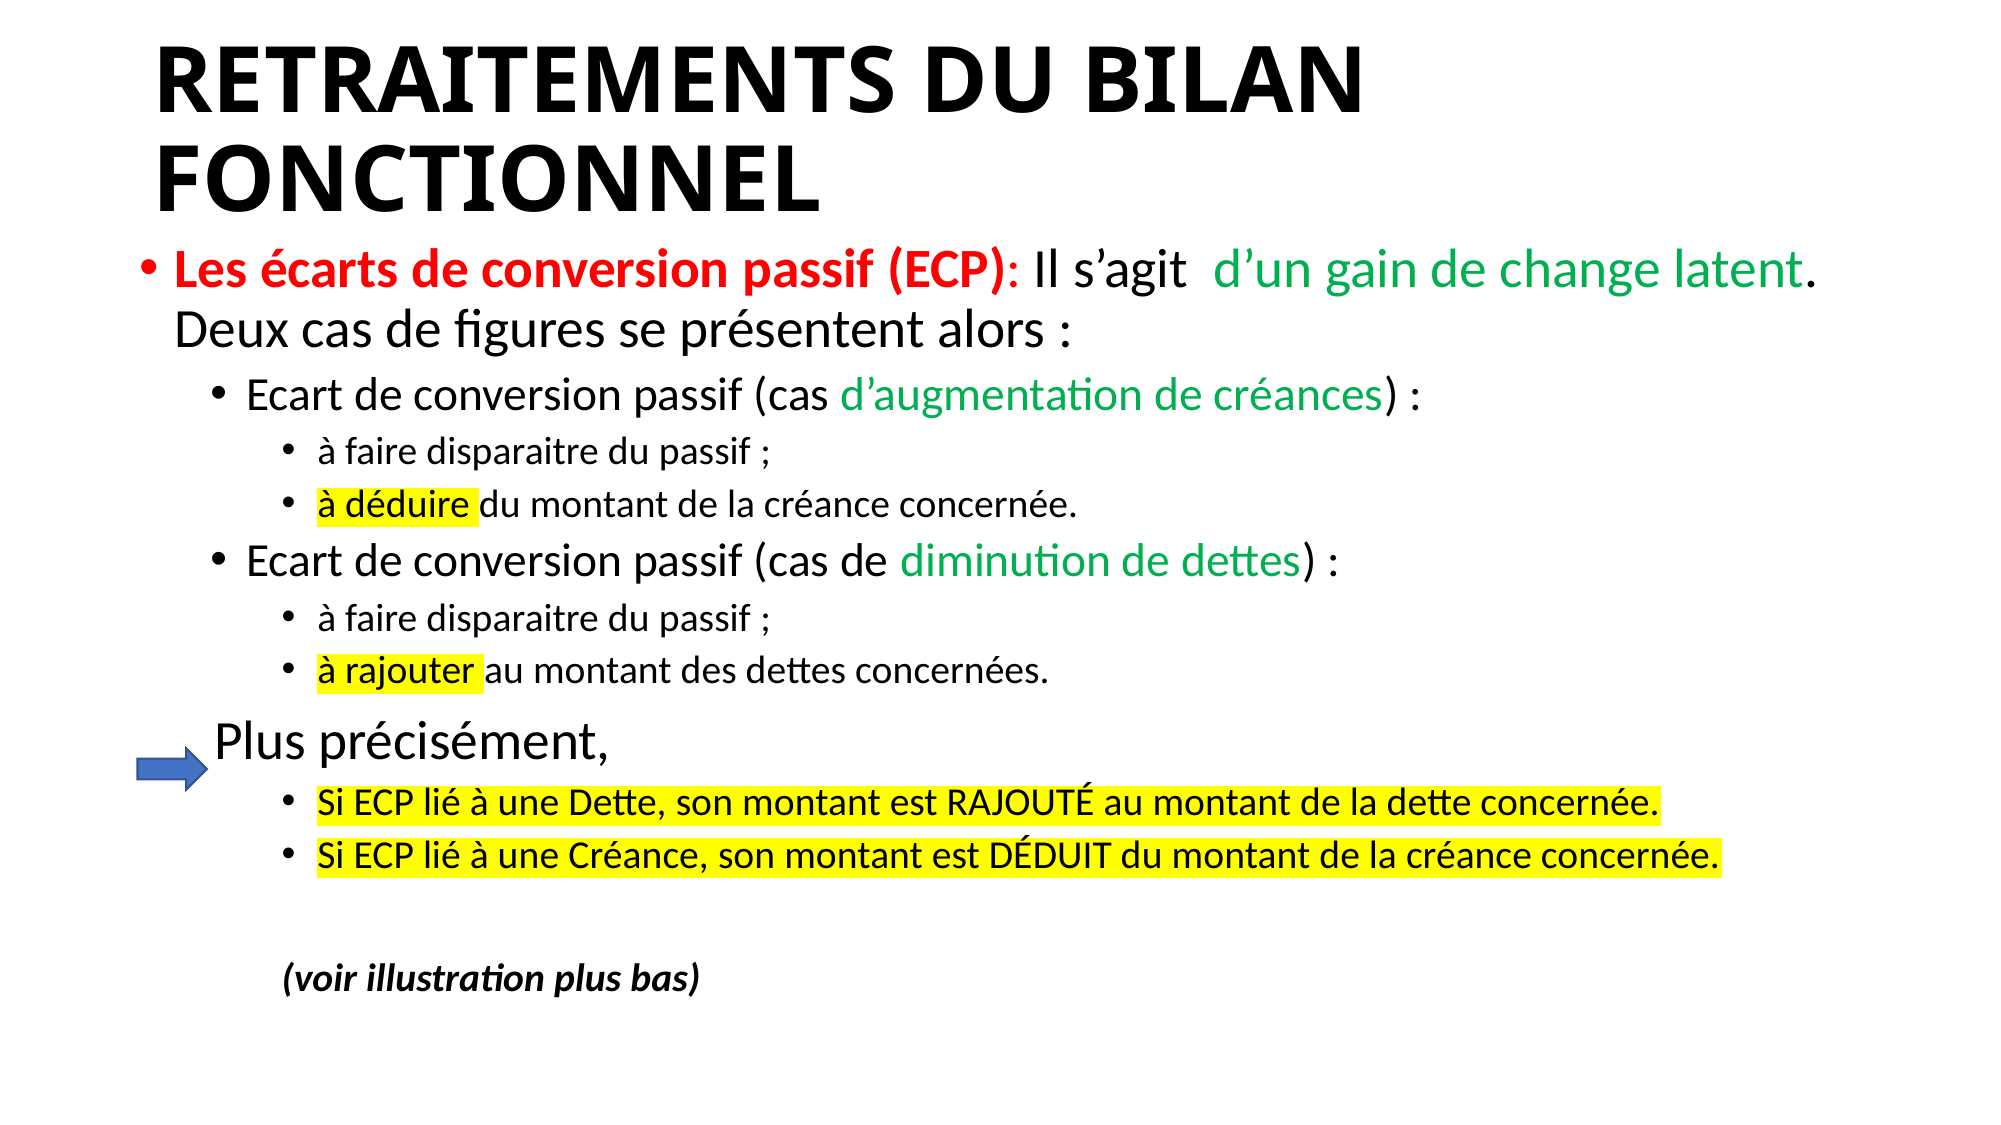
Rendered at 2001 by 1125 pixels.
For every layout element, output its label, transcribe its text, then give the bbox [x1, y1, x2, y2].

title RETRAITEMENTS DU BILAN FONCTIONNEL [137, 59, 1863, 206]
list Les écarts de conversion passif (ECP): Il s’agit d’un gain de change latent. Deux cas de figures se présentent alors : Ecart de conversion passif (cas d’augmentation de créances) : à faire disparaitre du passif ; à déduire du montant de la créance concernée. Ecart de conversion passif (cas de diminution de dettes) : à faire disparaitre du passif ; à rajouter au montant des dettes concernées. Plus précisément, Si ECP lié à une Dette, son montant est RAJOUTÉ au montant de la dette concernée. Si ECP lié à une Créance, son montant est DÉDUIT du montant de la créance concernée. (voir illustration plus bas) [124, 232, 1863, 1014]
text_box [136, 745, 209, 793]
